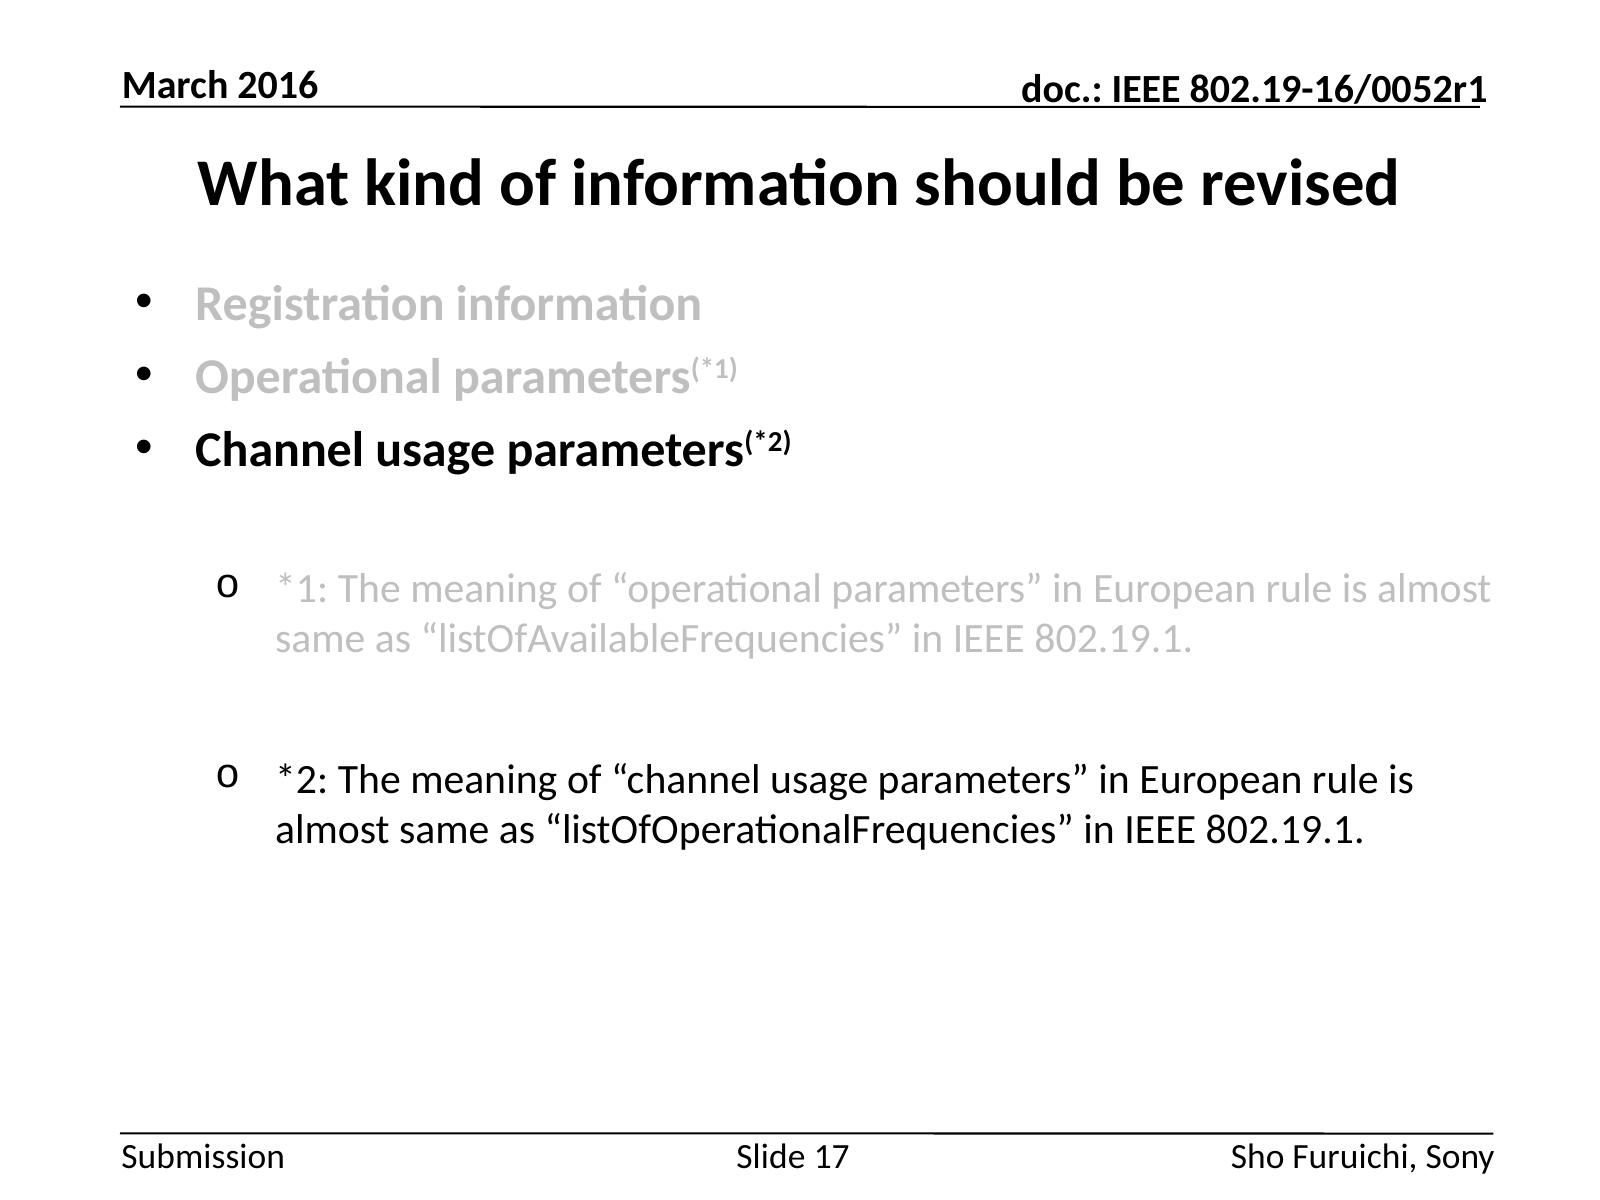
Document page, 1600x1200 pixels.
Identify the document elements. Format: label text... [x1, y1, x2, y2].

list Registration information Operational parameters(*1) Channel usage parameters(*2) *1: The meaning of “operational parameters” in European rule is almost same as “listOfAvailableFrequencies” in IEEE 802.19.1. *2: The meaning of “channel usage parameters” in European rule is almost same as “listOfOperationalFrequencies” in IEEE 802.19.1. [119, 262, 1526, 1126]
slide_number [121, 58, 451, 107]
footer Sho Furuichi, Sony [937, 1132, 1495, 1174]
slide_number Slide 17 [733, 1132, 854, 1197]
title What kind of information should be revised [119, 119, 1480, 238]
